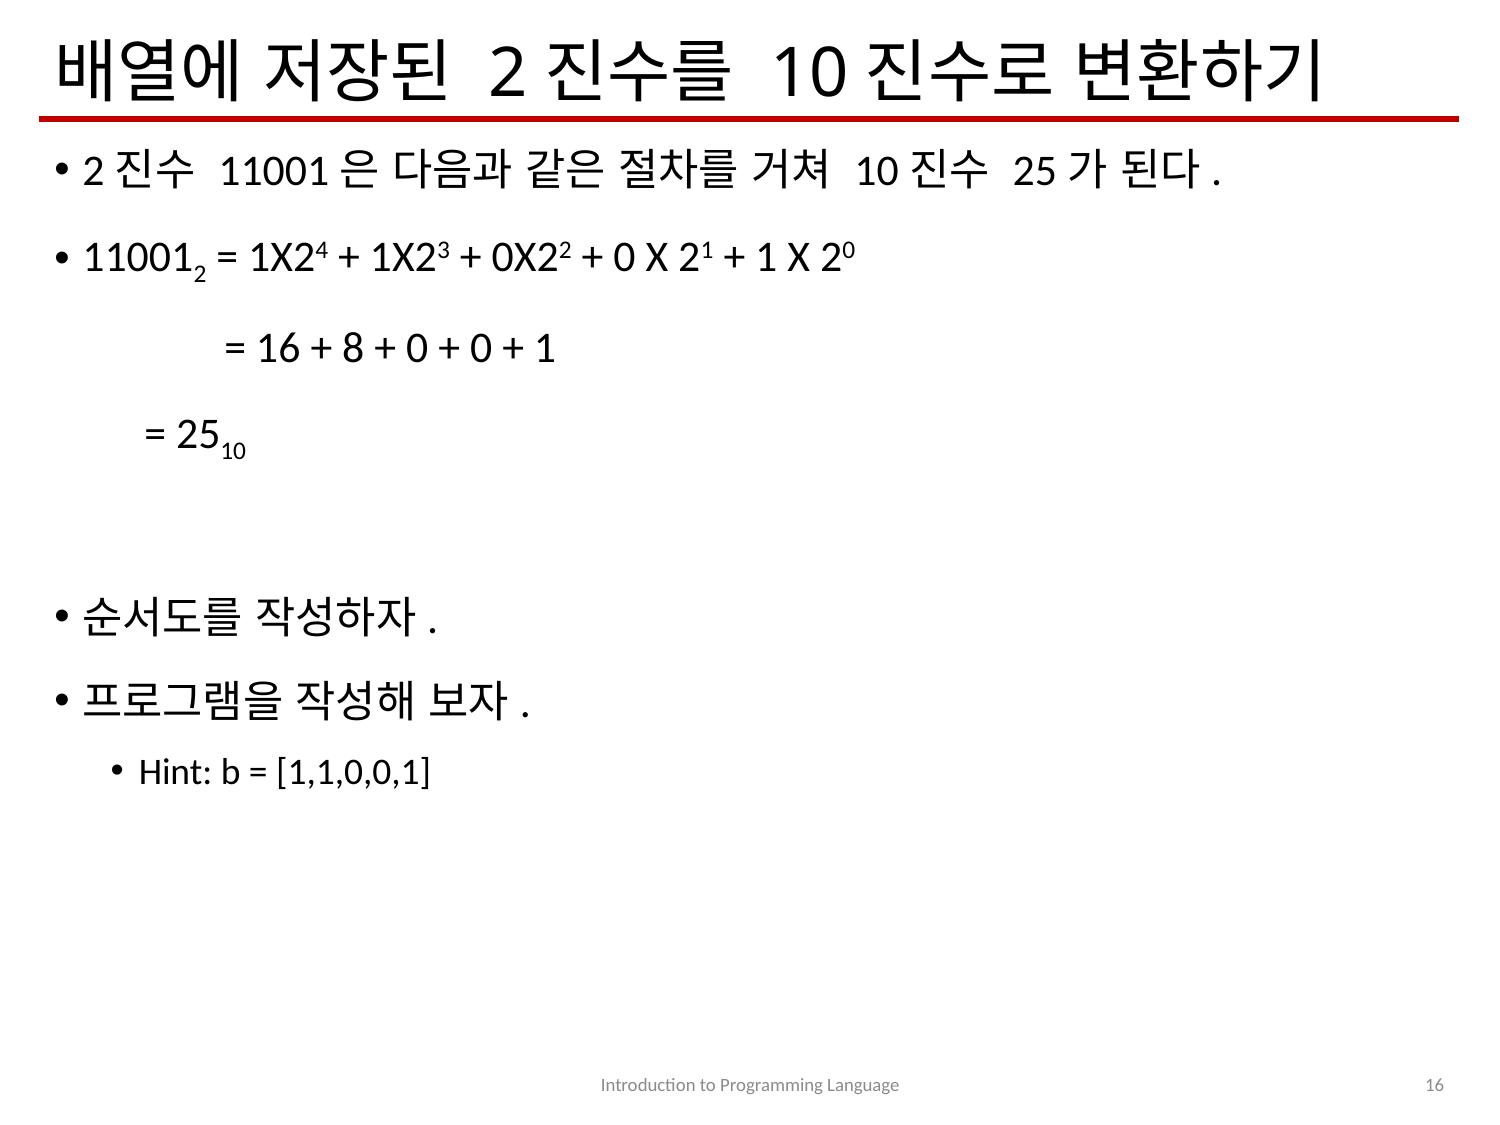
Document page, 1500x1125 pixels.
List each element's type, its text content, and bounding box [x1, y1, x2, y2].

list 2진수 11001은 다음과 같은 절차를 거쳐 10진수 25가 된다. 110012 = 1X24 + 1X23 + 0X22 + 0 X 21 + 1 X 20 = 16 + 8 + 0 + 0 + 1 = 2510 순서도를 작성하자. 프로그램을 작성해 보자. Hint: b = [1,1,0,0,1] [39, 118, 1459, 1049]
footer Introduction to Programming Language [496, 1064, 1004, 1103]
slide_number 16 [1059, 1064, 1459, 1103]
title 배열에 저장된 2진수를 10진수로 변환하기 [39, 24, 1459, 118]
